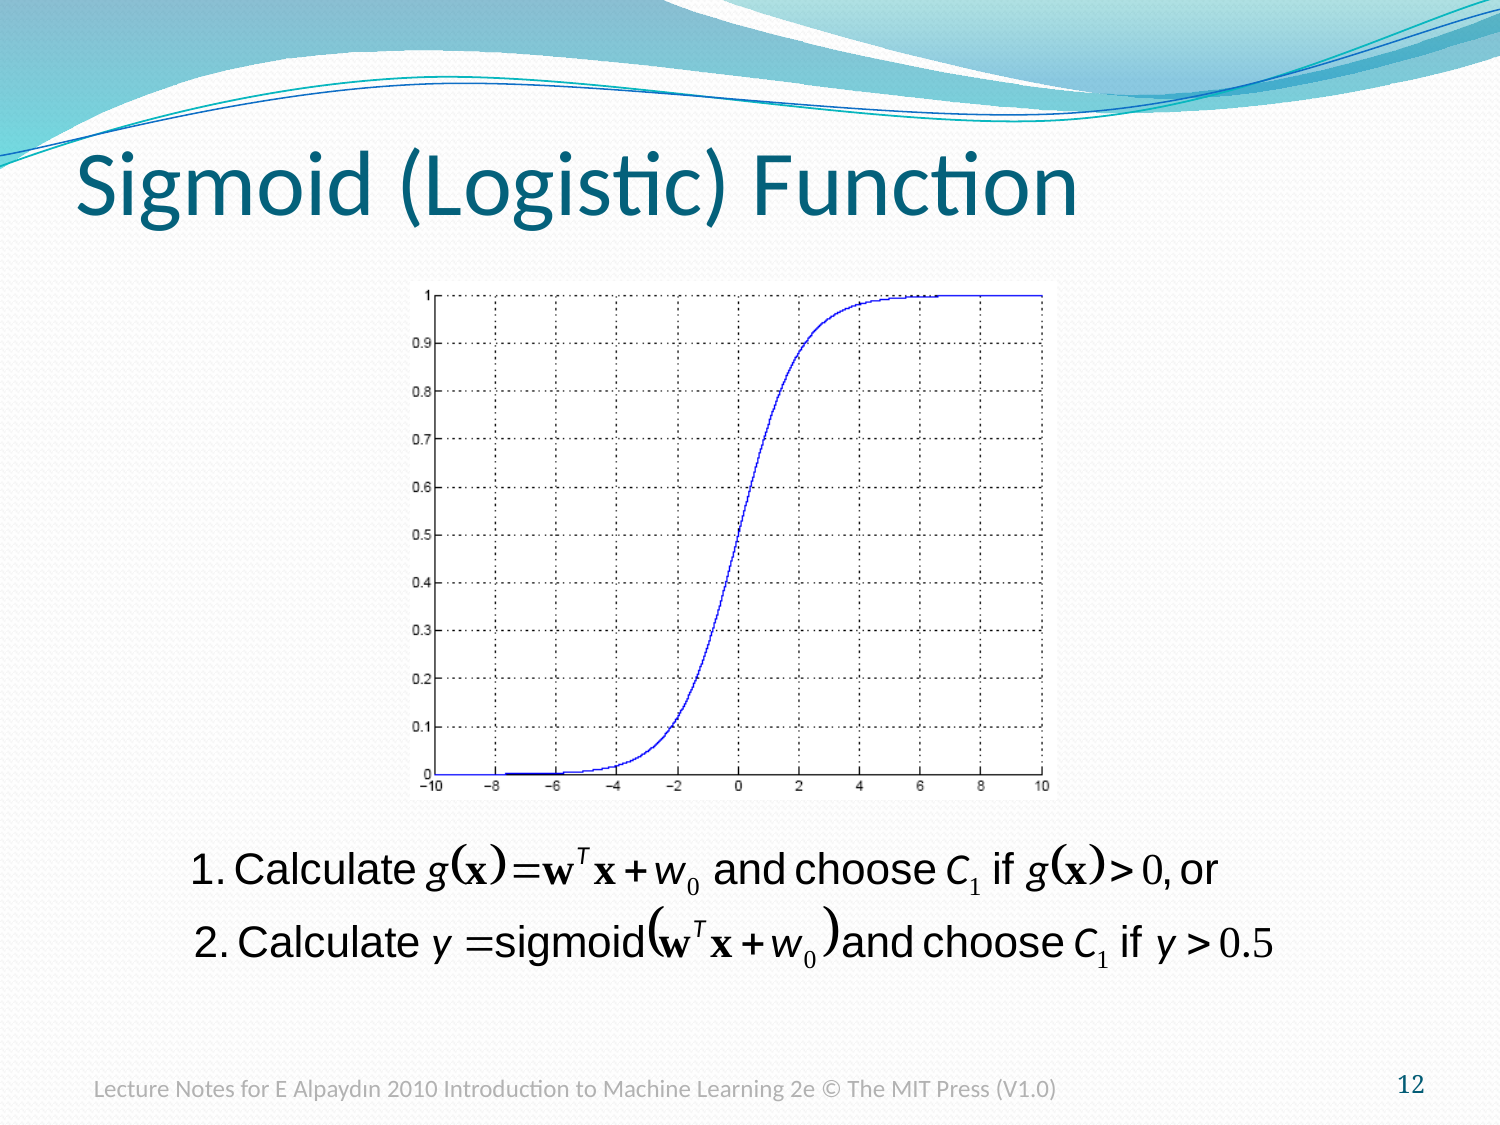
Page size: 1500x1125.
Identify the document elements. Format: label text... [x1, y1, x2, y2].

slide_number 12 [1299, 1042, 1425, 1103]
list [187, 836, 1281, 978]
footer Lecture Notes for E Alpaydın 2010 Introduction to Machine Learning 2e © The MIT Press (V1.0) [93, 1042, 1254, 1103]
title Sigmoid (Logistic) Function [75, 115, 1425, 235]
picture [409, 280, 1058, 800]
